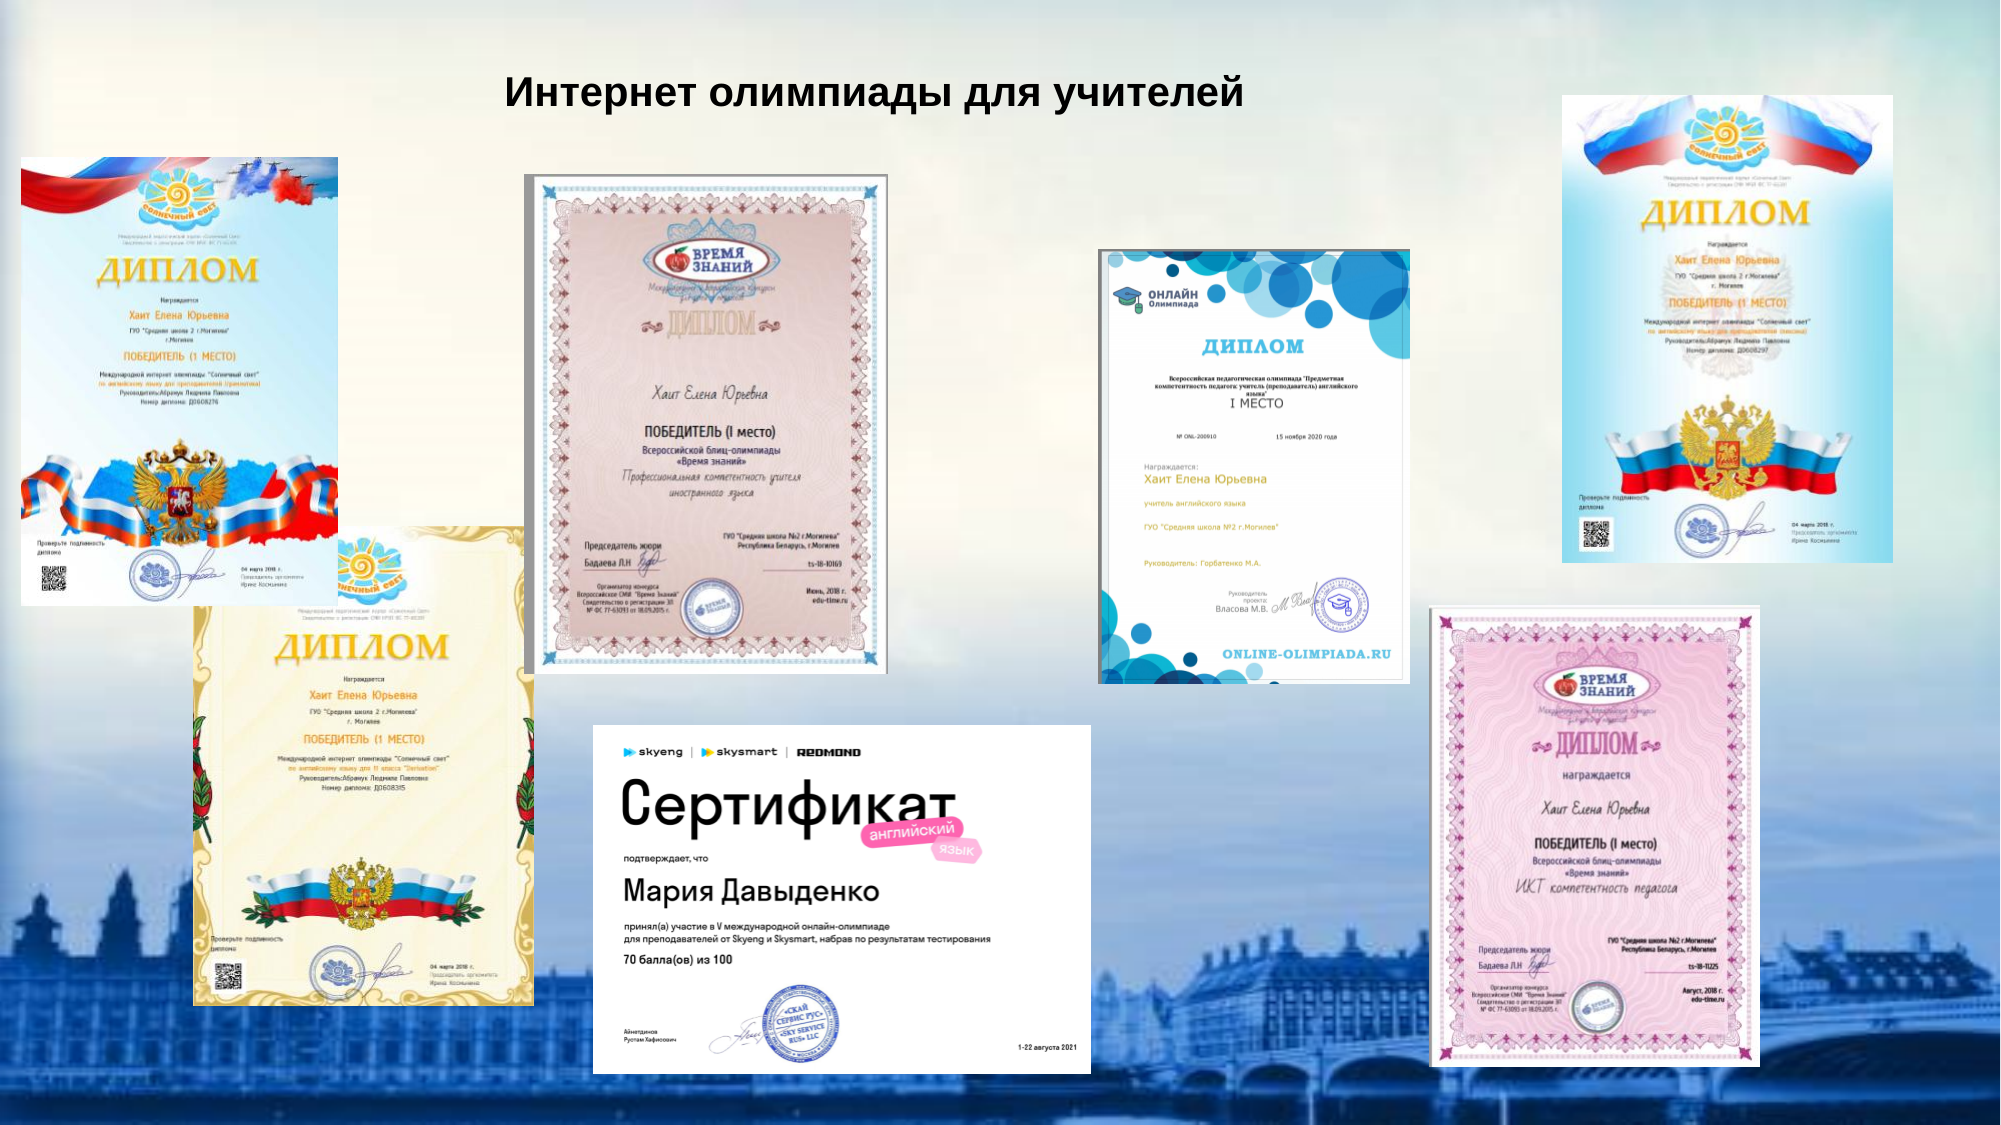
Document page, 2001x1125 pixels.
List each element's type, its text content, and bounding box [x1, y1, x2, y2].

text_box Интернет олимпиады для учителей [54, 57, 1696, 123]
picture [0, 0, 2001, 1125]
